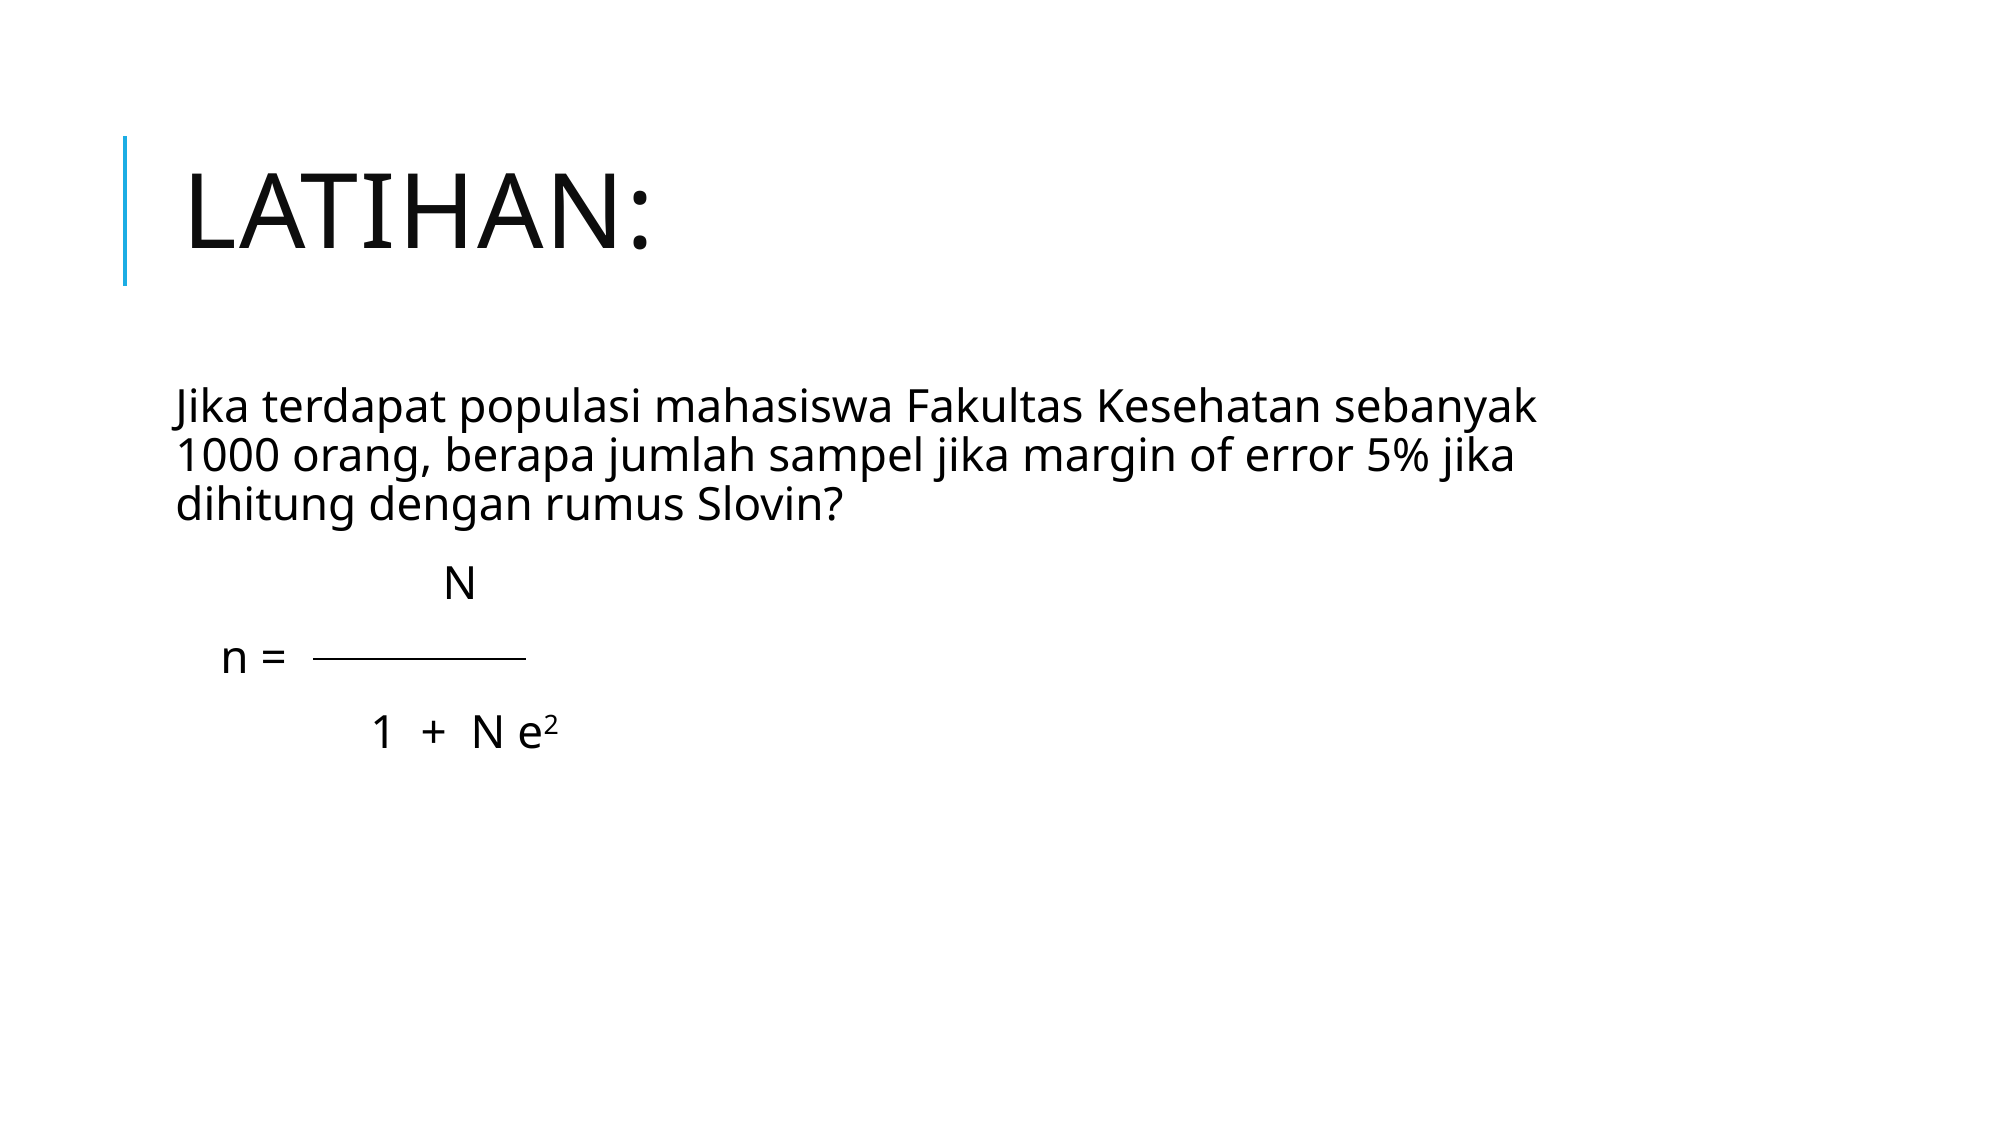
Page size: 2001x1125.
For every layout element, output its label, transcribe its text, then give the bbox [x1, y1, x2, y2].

list Jika terdapat populasi mahasiswa Fakultas Kesehatan sebanyak 1000 orang, berapa jumlah sampel jika margin of error 5% jika dihitung dengan rumus Slovin? N n = 1 + N e2 [168, 375, 1585, 1035]
title Latihan: [168, 96, 1763, 342]
